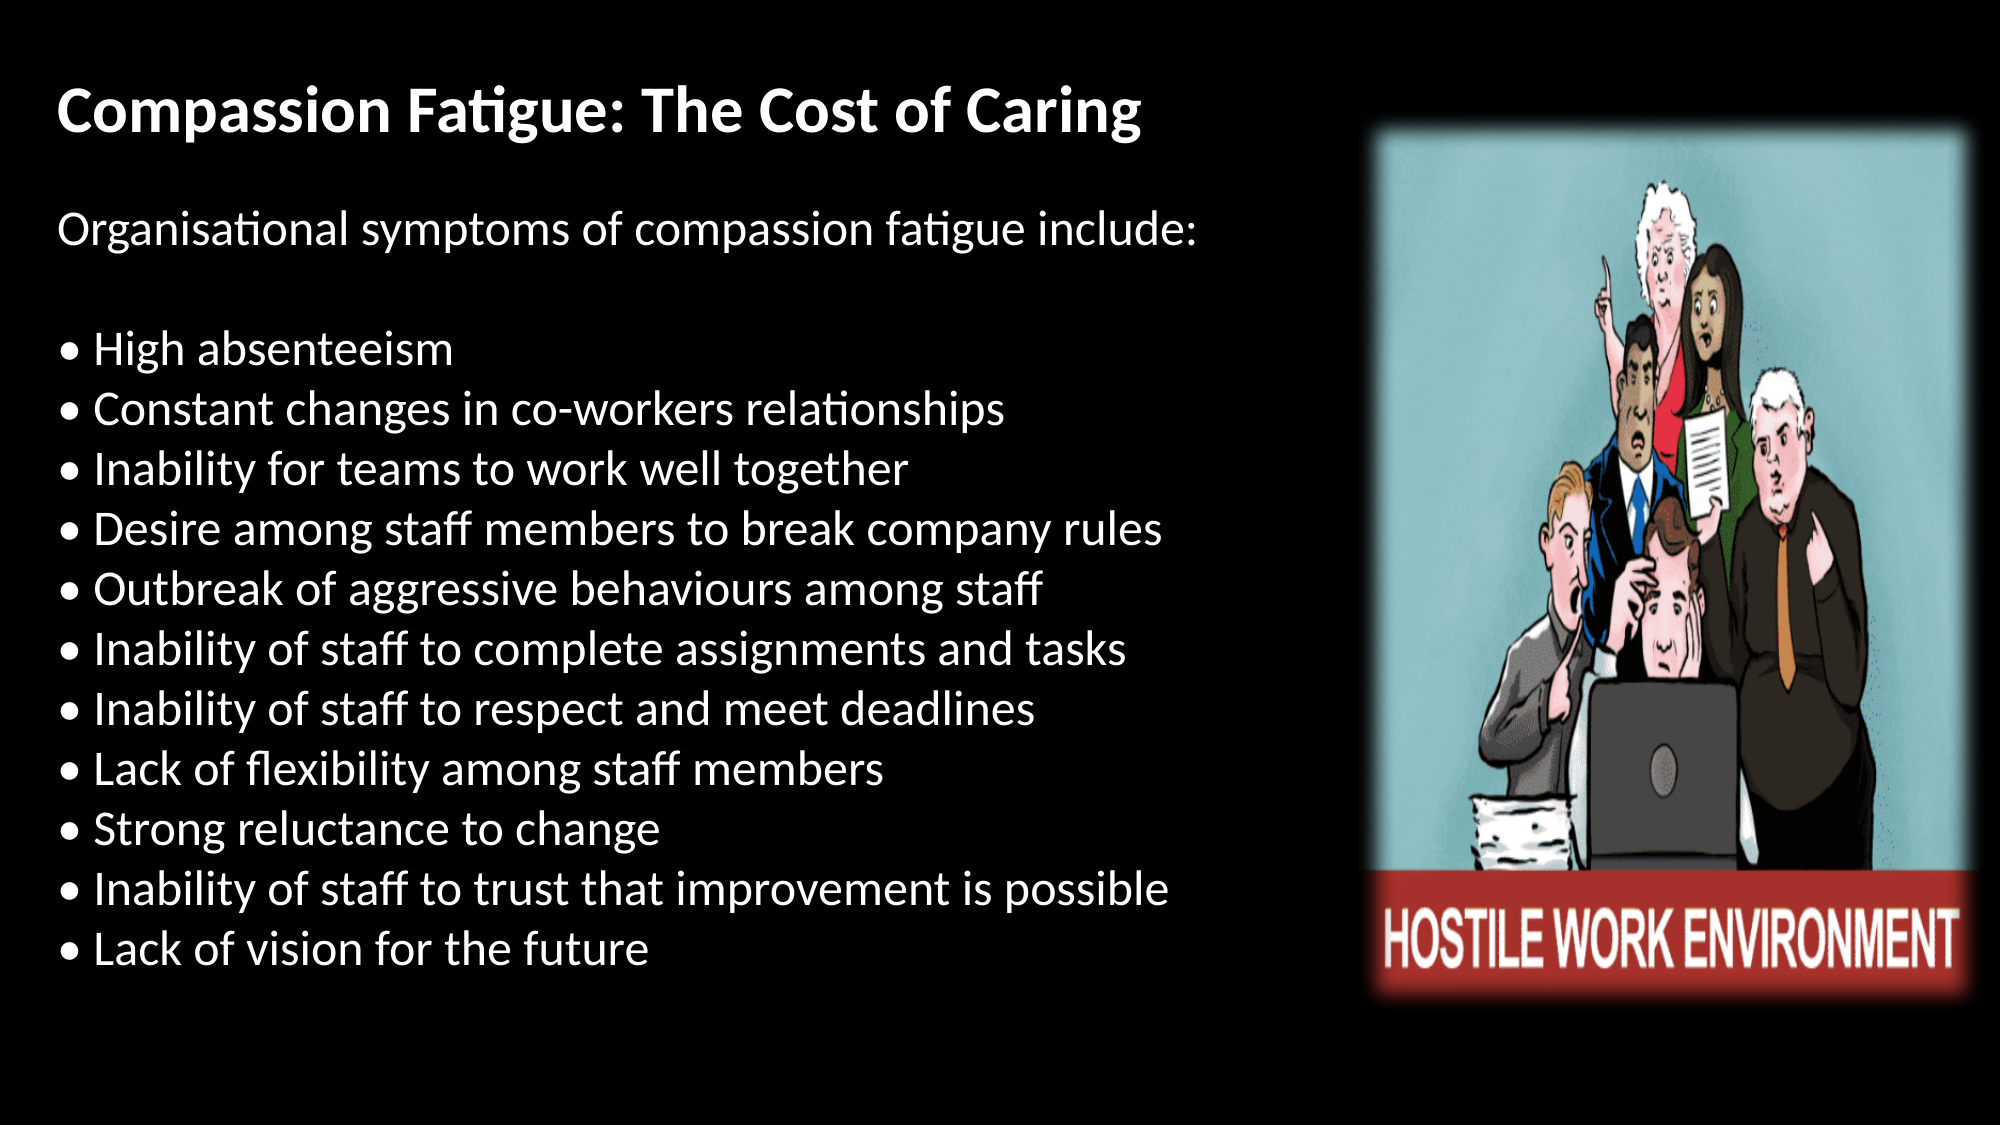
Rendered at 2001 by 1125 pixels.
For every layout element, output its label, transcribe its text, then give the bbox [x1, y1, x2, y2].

picture [1356, 110, 1986, 1015]
text_box Compassion Fatigue: The Cost of Caring Organisational symptoms of compassion fatigue include: • High absenteeism • Constant changes in co-workers relationships • Inability for teams to work well together • Desire among staff members to break company rules • Outbreak of aggressive behaviours among staff • Inability of staff to complete assignments and tasks • Inability of staff to respect and meet deadlines • Lack of flexibility among staff members • Strong reluctance to change • Inability of staff to trust that improvement is possible • Lack of vision for the future [42, 58, 1642, 984]
